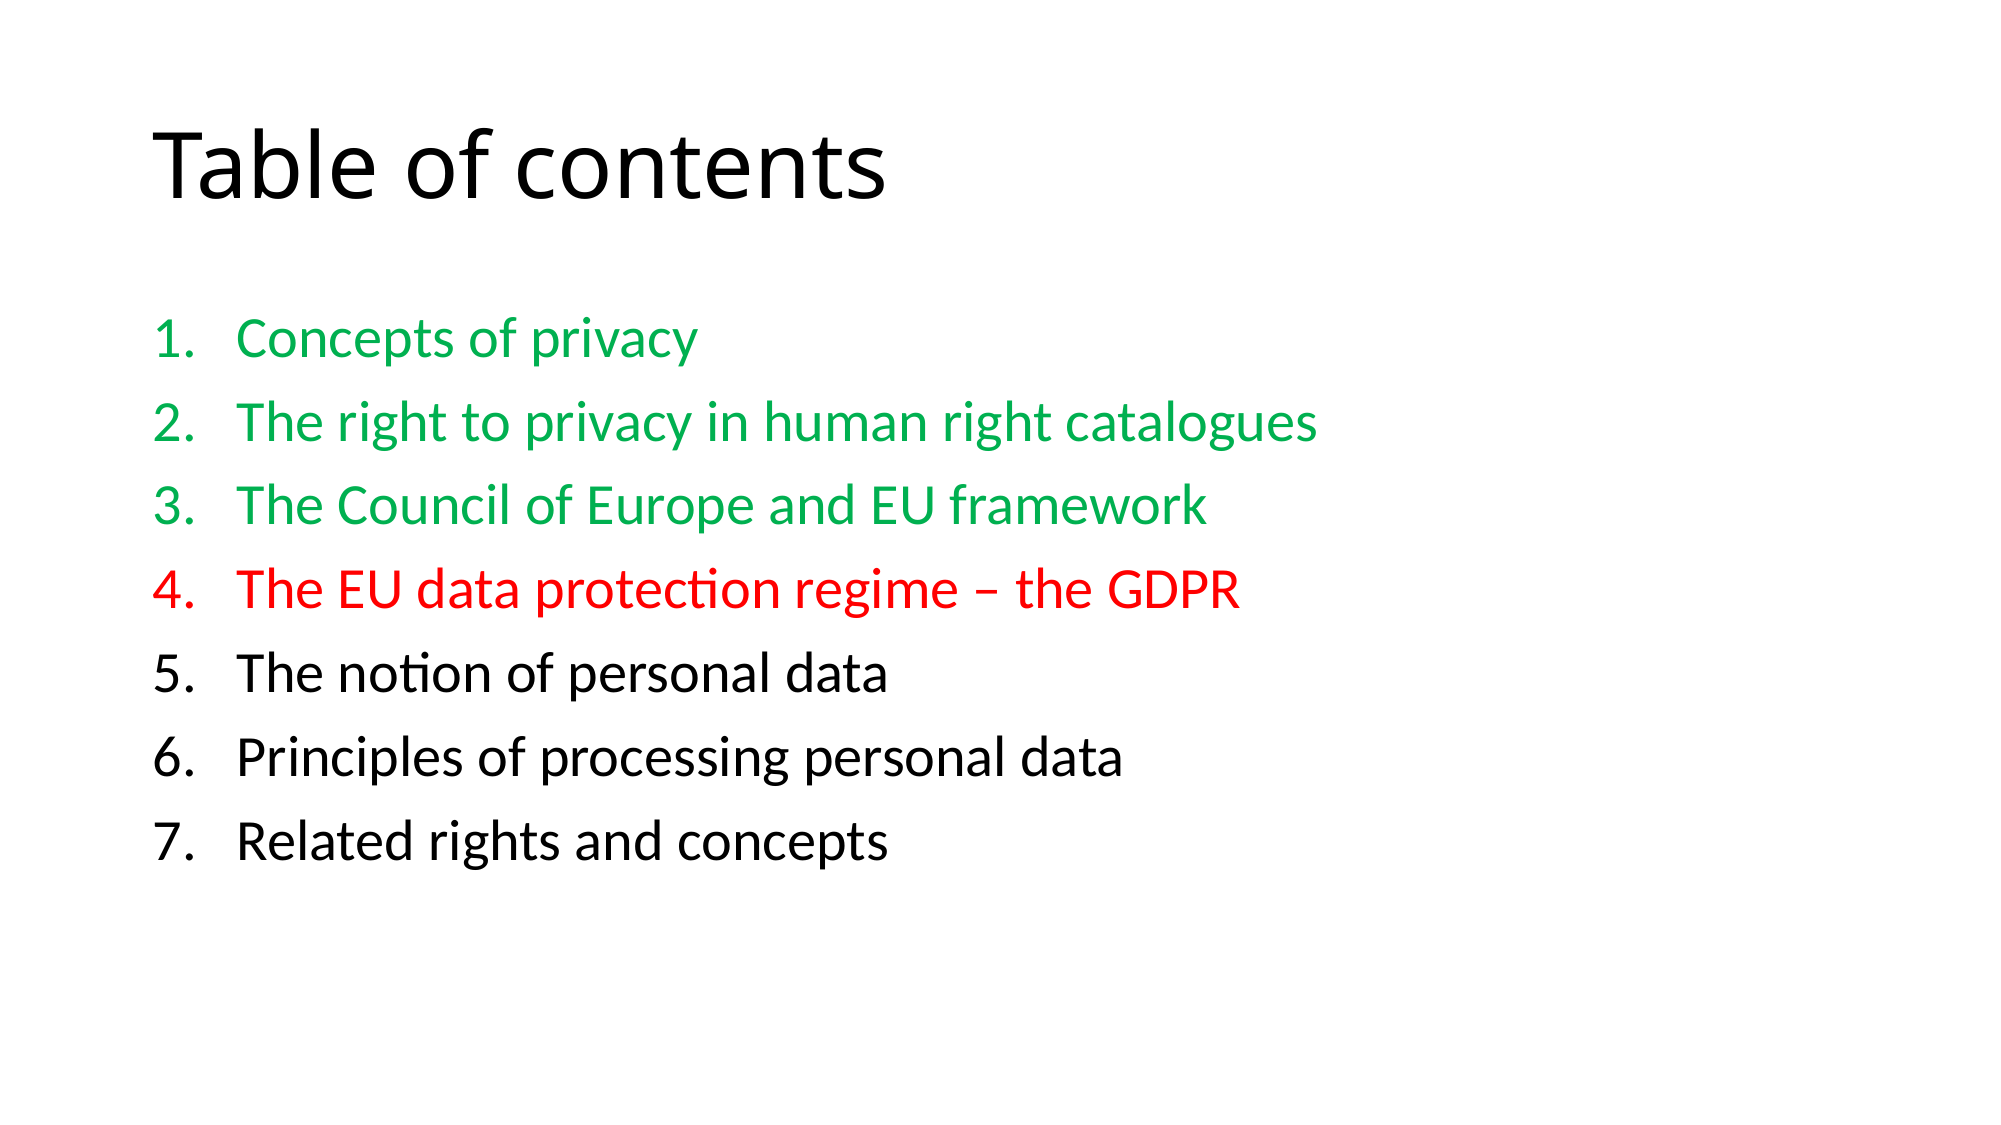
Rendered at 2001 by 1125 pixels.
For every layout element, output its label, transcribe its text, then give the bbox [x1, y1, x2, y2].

list Concepts of privacy The right to privacy in human right catalogues The Council of Europe and EU framework The EU data protection regime – the GDPR The notion of personal data Principles of processing personal data Related rights and concepts [137, 299, 1863, 1014]
title Table of contents [137, 59, 1863, 278]
